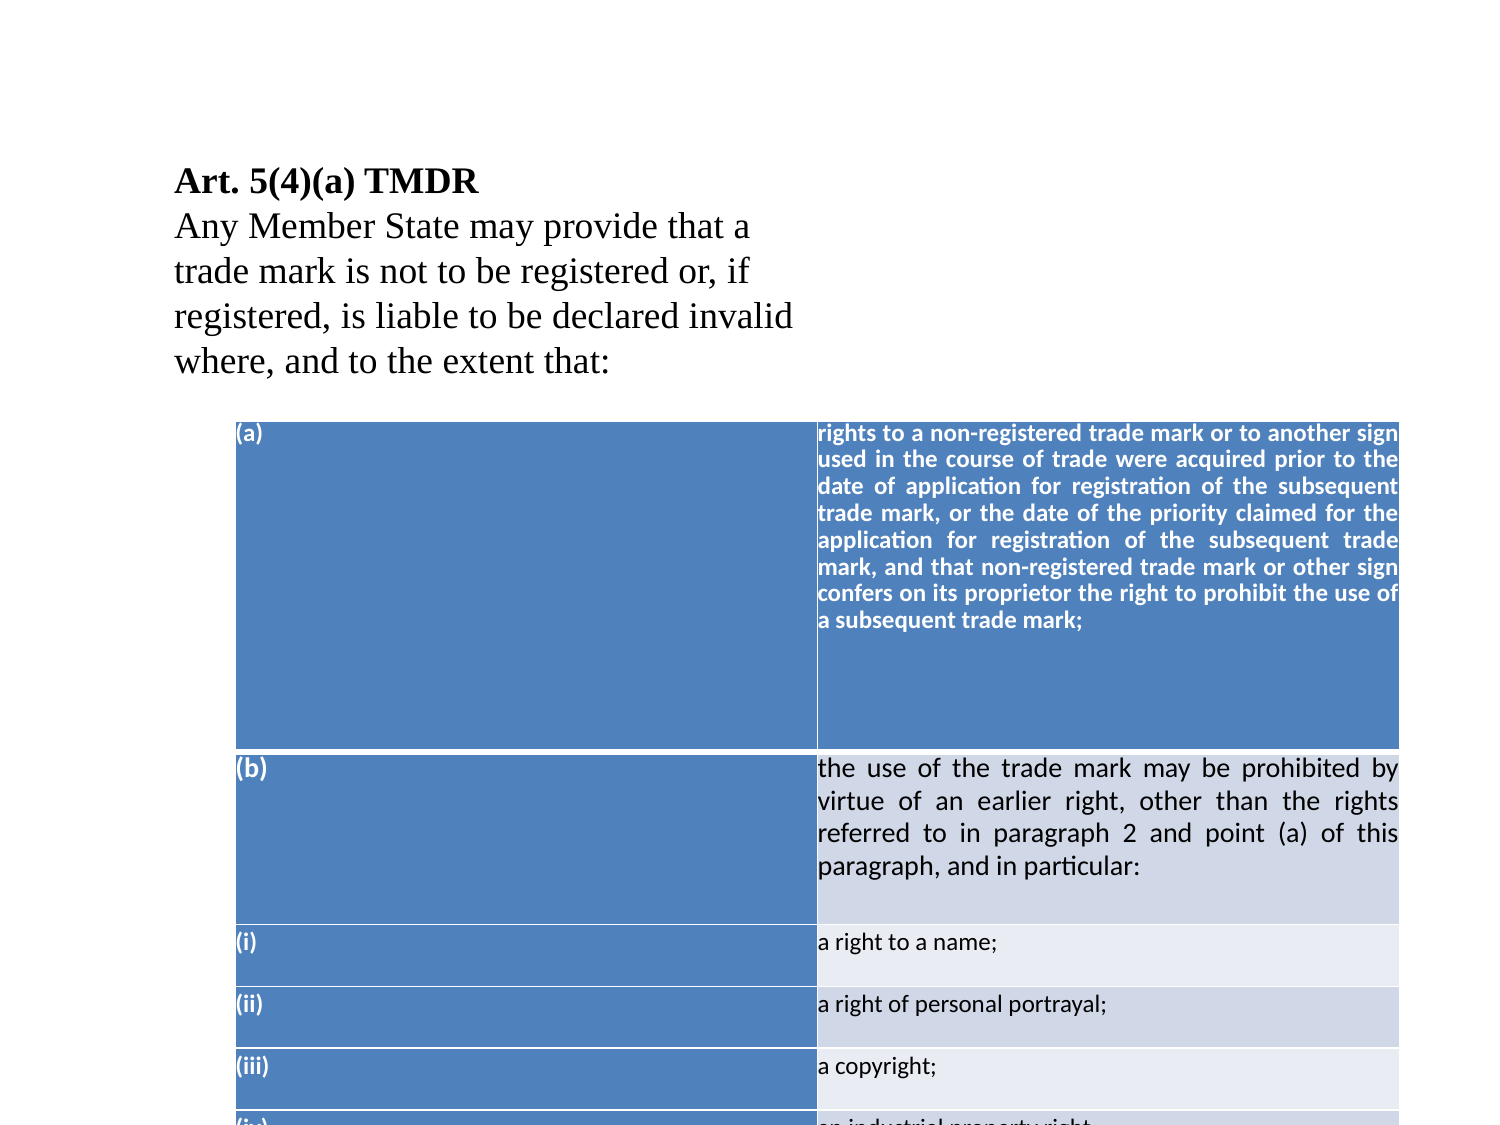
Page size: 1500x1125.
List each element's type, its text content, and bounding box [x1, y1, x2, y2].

table_cell an industrial property right; [818, 1111, 1399, 1125]
table_cell (iv) [236, 1111, 817, 1125]
table_cell (i) [236, 925, 817, 986]
table_cell (ii) [236, 987, 817, 1047]
table_cell (b) [236, 755, 817, 924]
table_header rights to a non-registered trade mark or to another sign used in the course of trade were acquired prior to the date of application for registration of the subsequent trade mark, or the date of the priority claimed for the application for registration of the subsequent trade mark, and that non-registered trade mark or other sign confers on its proprietor the right to prohibit the use of a subsequent trade mark; [818, 422, 1399, 749]
text_box Art. 5(4)(a) TMDR Any Member State may provide that a trade mark is not to be registered or, if registered, is liable to be declared invalid where, and to the extent that: [159, 148, 845, 1109]
table_cell (iii) [236, 1049, 817, 1109]
table_cell a right of personal portrayal; [818, 987, 1399, 1047]
table_cell a right to a name; [818, 925, 1399, 986]
table_header (a) [236, 422, 817, 749]
table_cell the use of the trade mark may be prohibited by virtue of an earlier right, other than the rights referred to in paragraph 2 and point (a) of this paragraph, and in particular: [818, 755, 1399, 924]
table_cell a copyright; [818, 1049, 1399, 1109]
